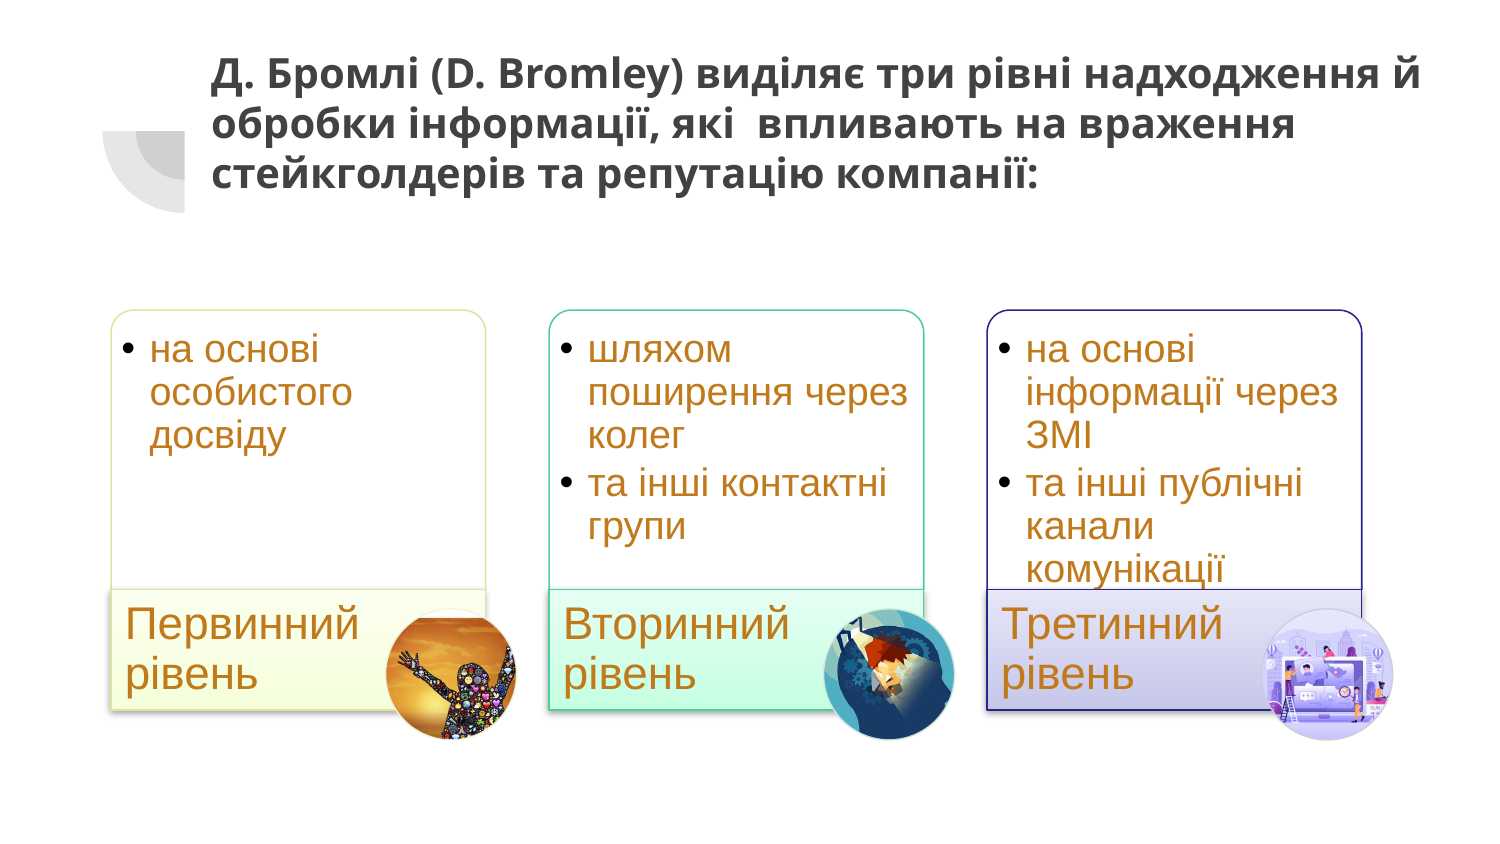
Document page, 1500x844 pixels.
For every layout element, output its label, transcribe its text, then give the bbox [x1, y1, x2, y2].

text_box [109, 238, 1394, 812]
title Д. Бромлі (D. Bromley) виділяє три рівні надходження й обробки інформації, які впливають на враження стейкголдерів та репутацію компанії: [196, 32, 1480, 789]
